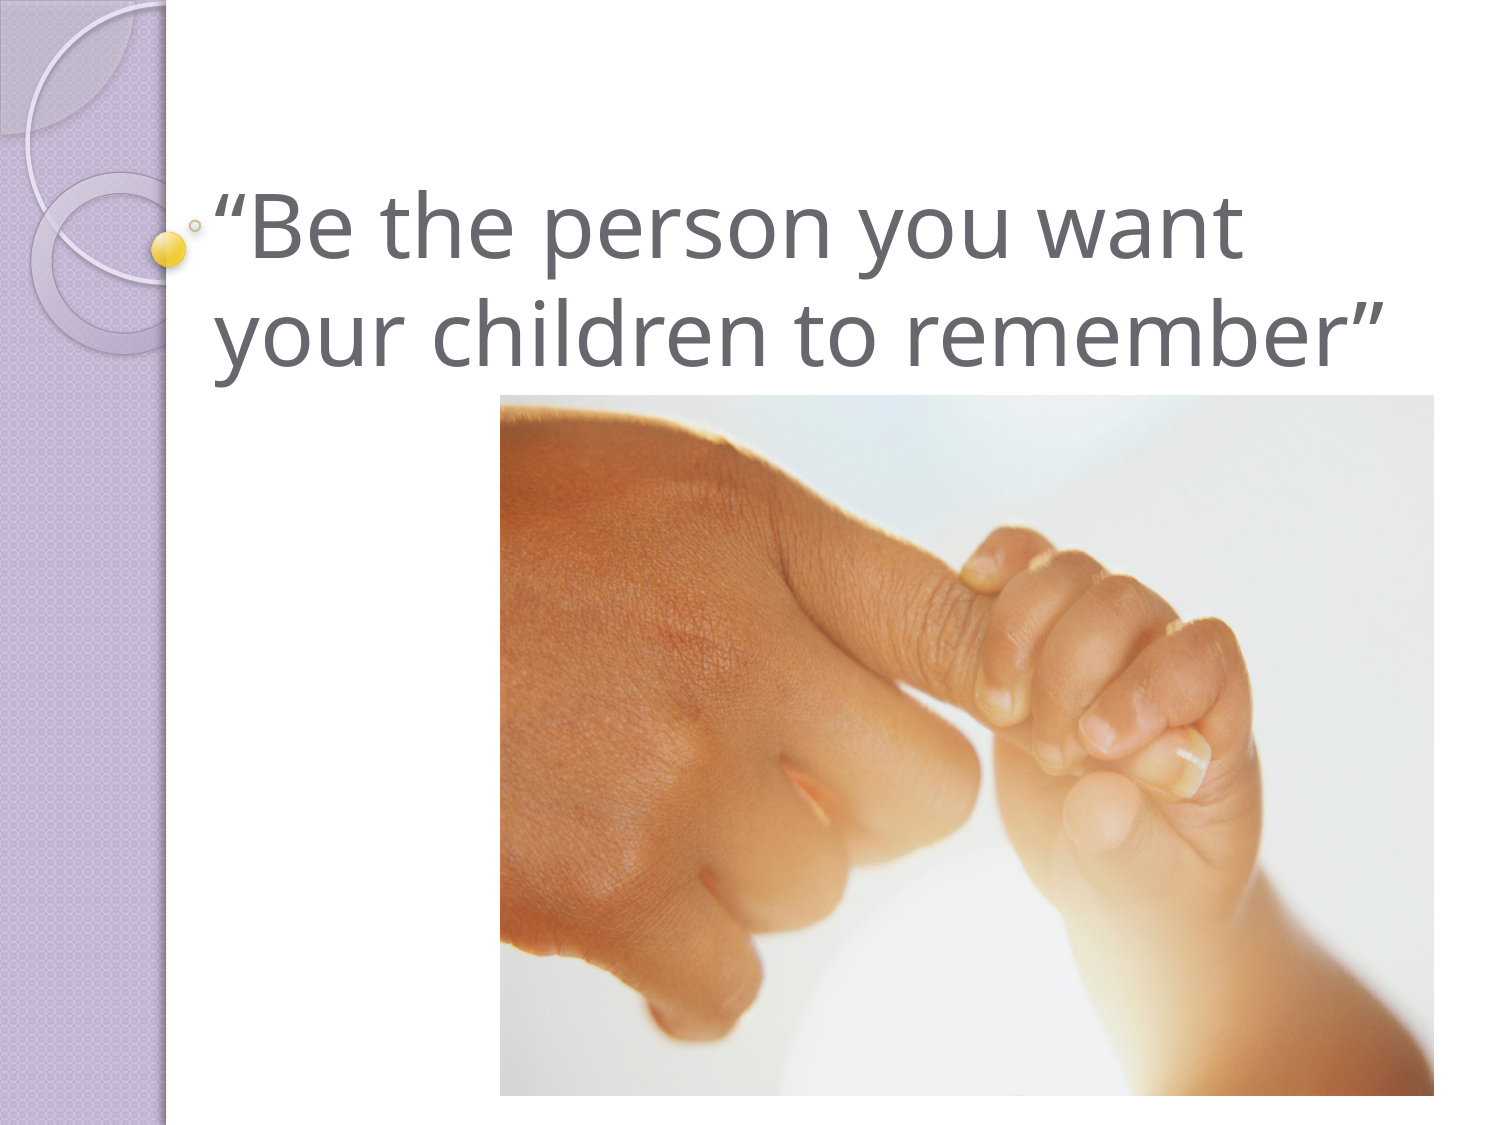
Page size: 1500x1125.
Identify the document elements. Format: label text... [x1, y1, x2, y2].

picture [499, 395, 1434, 1096]
title “Be the person you want your children to remember” [200, 149, 1415, 392]
